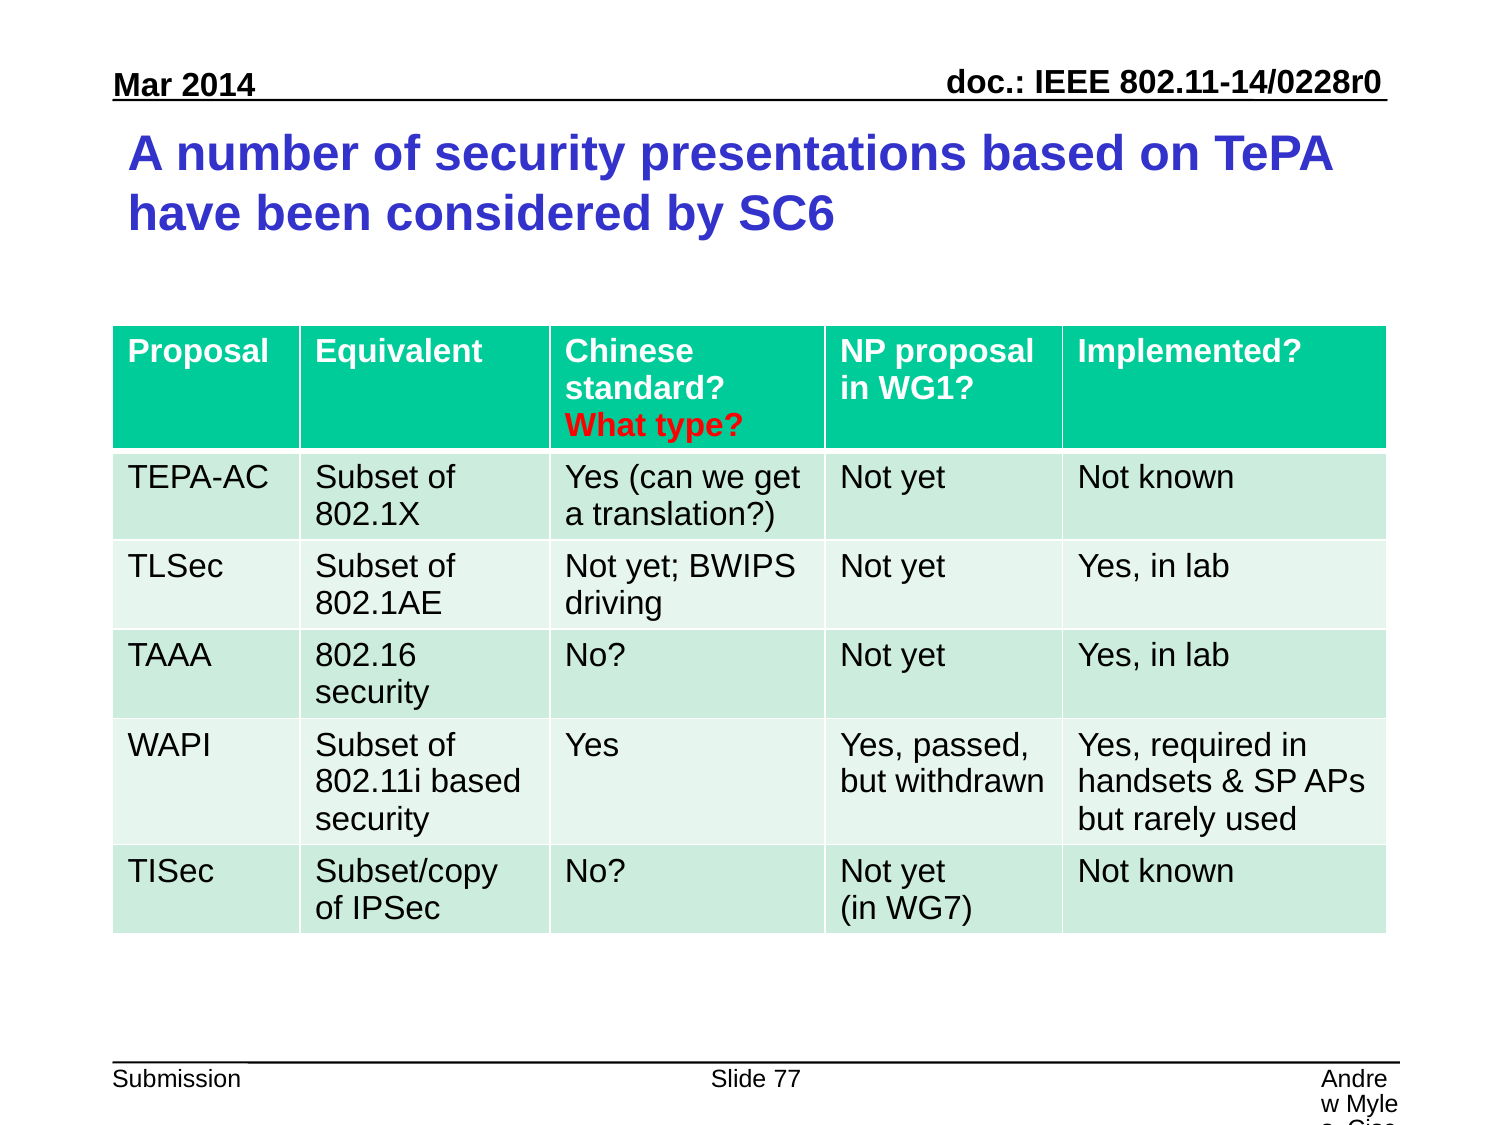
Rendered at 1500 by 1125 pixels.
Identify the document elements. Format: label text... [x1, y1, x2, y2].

title A number of security presentations based on TePA have been considered by SC6 [112, 112, 1388, 288]
table_cell Not yet [826, 630, 1062, 718]
table_header Equivalent [301, 326, 549, 448]
table_cell Not known [1063, 845, 1386, 933]
table_cell TAAA [113, 630, 299, 718]
table_cell Not yet; BWIPS driving [551, 541, 824, 628]
table_cell TEPA-AC [113, 454, 299, 539]
table_cell Yes, required in handsets & SP APs but rarely used [1063, 719, 1386, 844]
table_header Implemented? [1063, 326, 1386, 448]
table_header Proposal [113, 326, 299, 448]
table_cell WAPI [113, 719, 299, 844]
table_cell No? [551, 845, 824, 933]
table_cell TLSec [113, 541, 299, 628]
table_cell Not yet (in WG7) [826, 845, 1062, 933]
table_cell Not yet [826, 541, 1062, 628]
table_cell No? [551, 630, 824, 718]
table_cell Not yet [826, 454, 1062, 539]
table_cell Subset of 802.1X [301, 454, 549, 539]
table_cell Subset of 802.11i based security [301, 719, 549, 844]
table_header NP proposal in WG1? [826, 326, 1062, 448]
table_cell Yes [551, 719, 824, 844]
table_cell Yes, in lab [1063, 630, 1386, 718]
footer Andrew Myles, Cisco [1320, 1061, 1402, 1093]
table_cell Yes, passed, but withdrawn [826, 719, 1062, 844]
table_cell Subset/copy of IPSec [301, 845, 549, 933]
table_cell TISec [113, 845, 299, 933]
table_cell 802.16 security [301, 630, 549, 718]
slide_number Slide 77 [709, 1061, 803, 1093]
table_cell Yes, in lab [1063, 541, 1386, 628]
table_cell Not known [1063, 454, 1386, 539]
table_cell Yes (can we get a translation?) [551, 454, 824, 539]
table_header Chinese standard? What type? [551, 326, 824, 448]
table_cell Subset of 802.1AE [301, 541, 549, 628]
